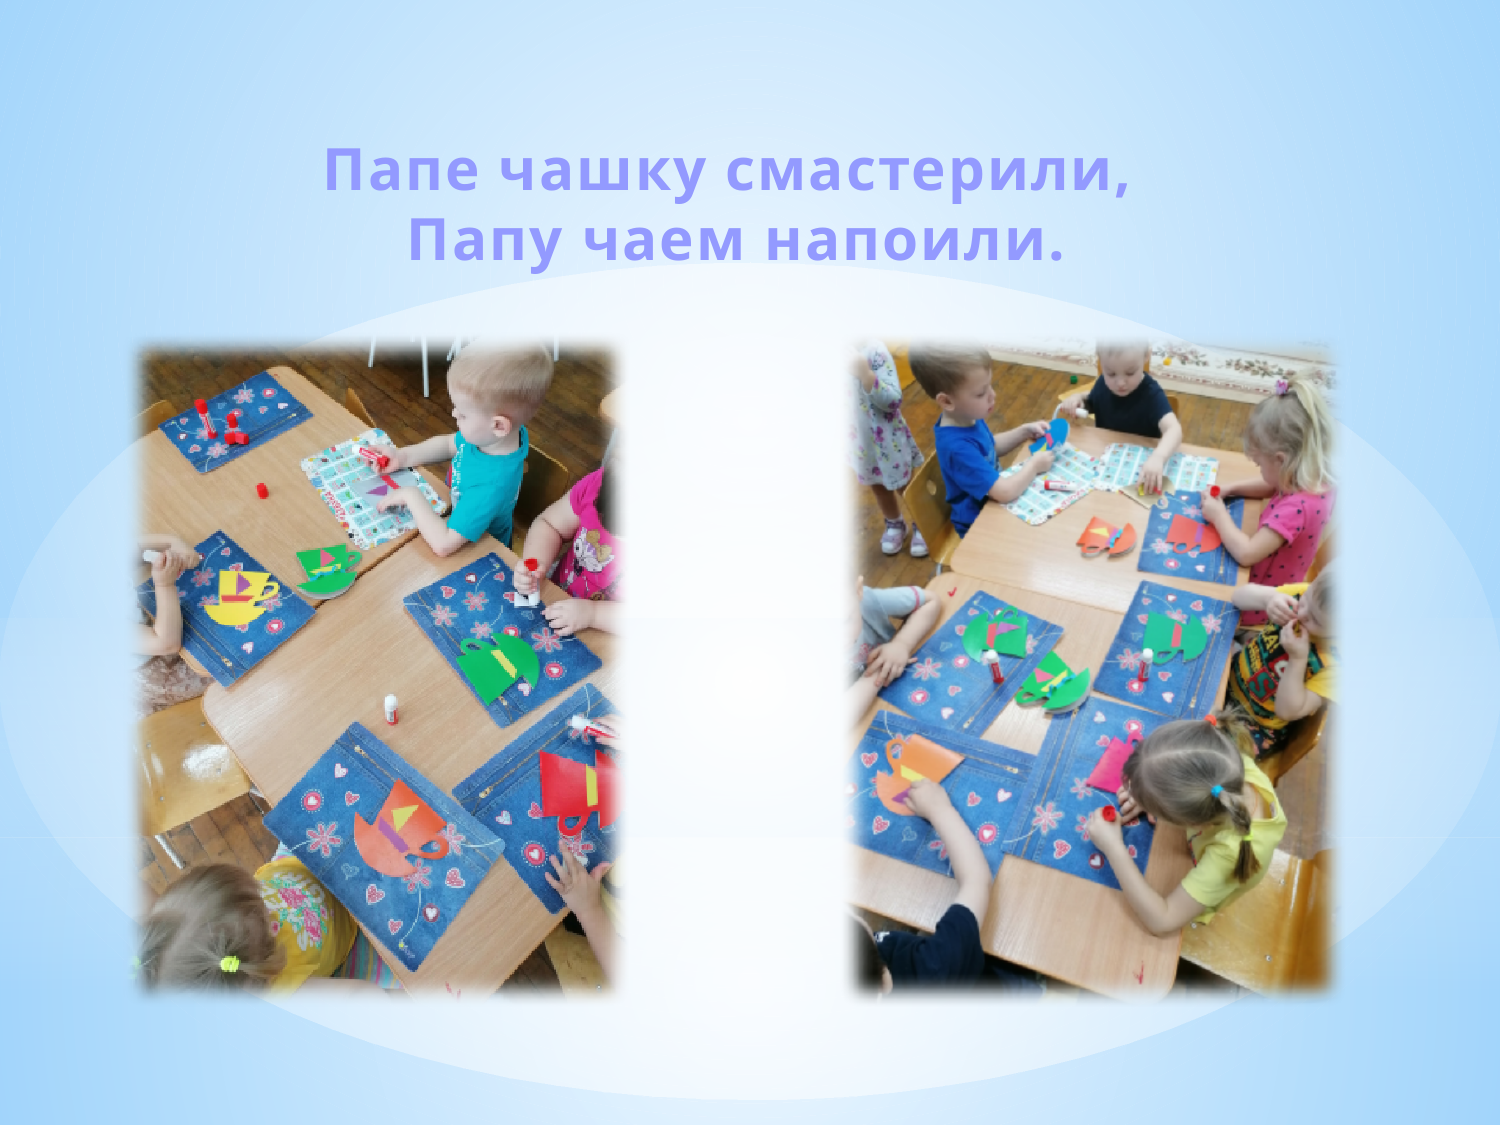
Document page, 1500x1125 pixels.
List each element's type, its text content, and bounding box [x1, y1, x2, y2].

picture [839, 332, 1346, 1008]
text_box Папе чашку смастерили, Папу чаем напоили. [53, 124, 1420, 280]
picture [123, 332, 630, 1008]
